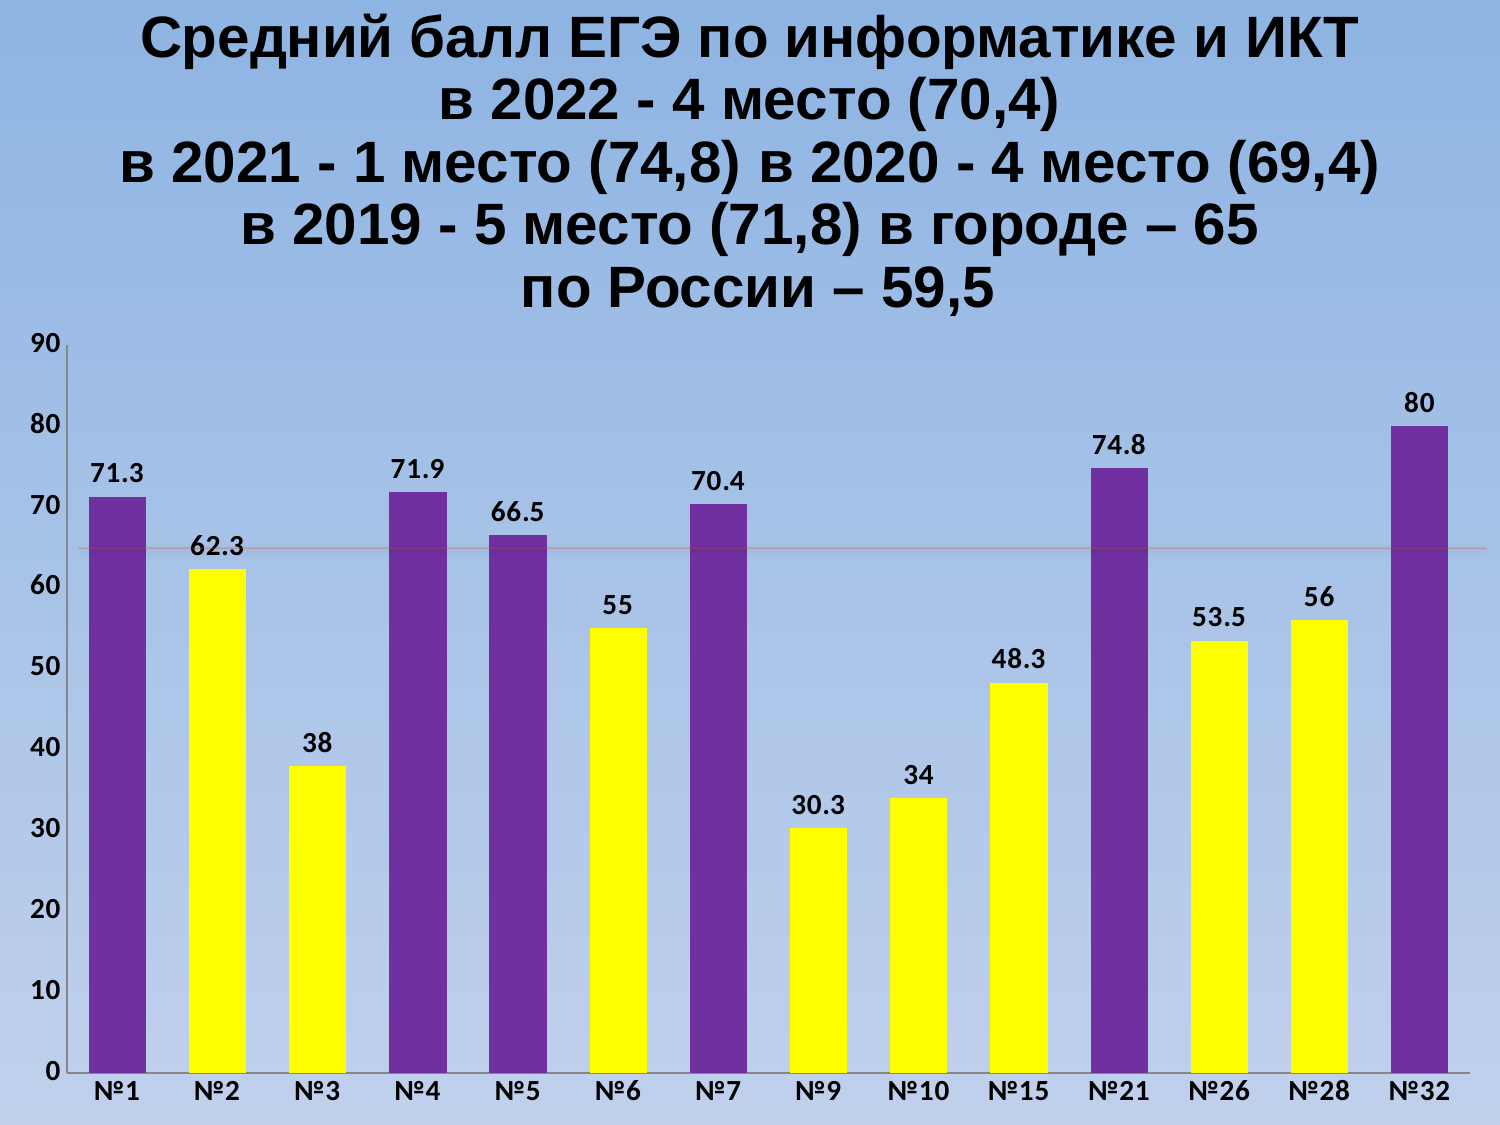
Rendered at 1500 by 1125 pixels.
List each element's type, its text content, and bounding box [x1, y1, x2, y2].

chart [0, 314, 1500, 1125]
text_box Средний балл ЕГЭ по информатике и ИКТ в 2022 - 4 место (70,4) в 2021 - 1 место (74,8) в 2020 - 4 место (69,4) в 2019 - 5 место (71,8) в городе – 65 по России – 59,5 [0, 0, 1500, 313]
